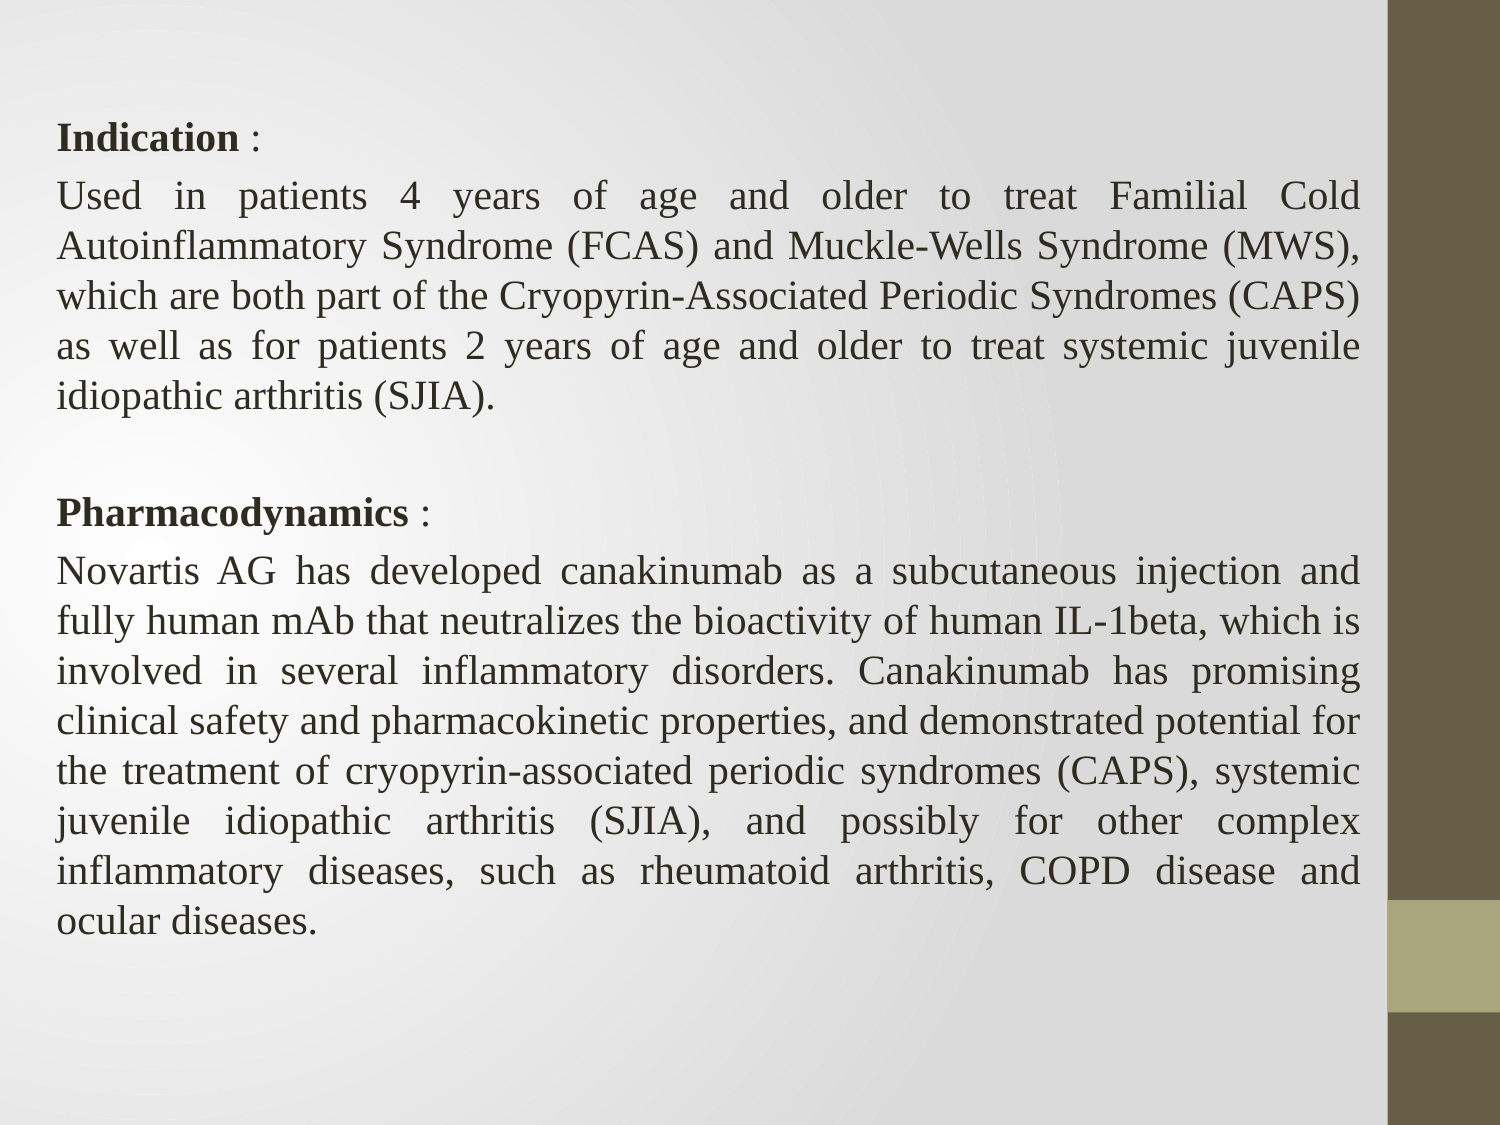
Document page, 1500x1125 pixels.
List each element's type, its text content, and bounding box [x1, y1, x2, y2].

subtitle Indication : Used in patients 4 years of age and older to treat Familial Cold Autoinflammatory Syndrome (FCAS) and Muckle-Wells Syndrome (MWS), which are both part of the Cryopyrin-Associated Periodic Syndromes (CAPS) as well as for patients 2 years of age and older to treat systemic juvenile idiopathic arthritis (SJIA). Pharmacodynamics : Novartis AG has developed canakinumab as a subcutaneous injection and fully human mAb that neutralizes the bioactivity of human IL-1beta, which is involved in several inflammatory disorders. Canakinumab has promising clinical safety and pharmacokinetic properties, and demonstrated potential for the treatment of cryopyrin-associated periodic syndromes (CAPS), systemic juvenile idiopathic arthritis (SJIA), and possibly for other complex inflammatory diseases, such as rheumatoid arthritis, COPD disease and ocular diseases. [41, 101, 1377, 1024]
